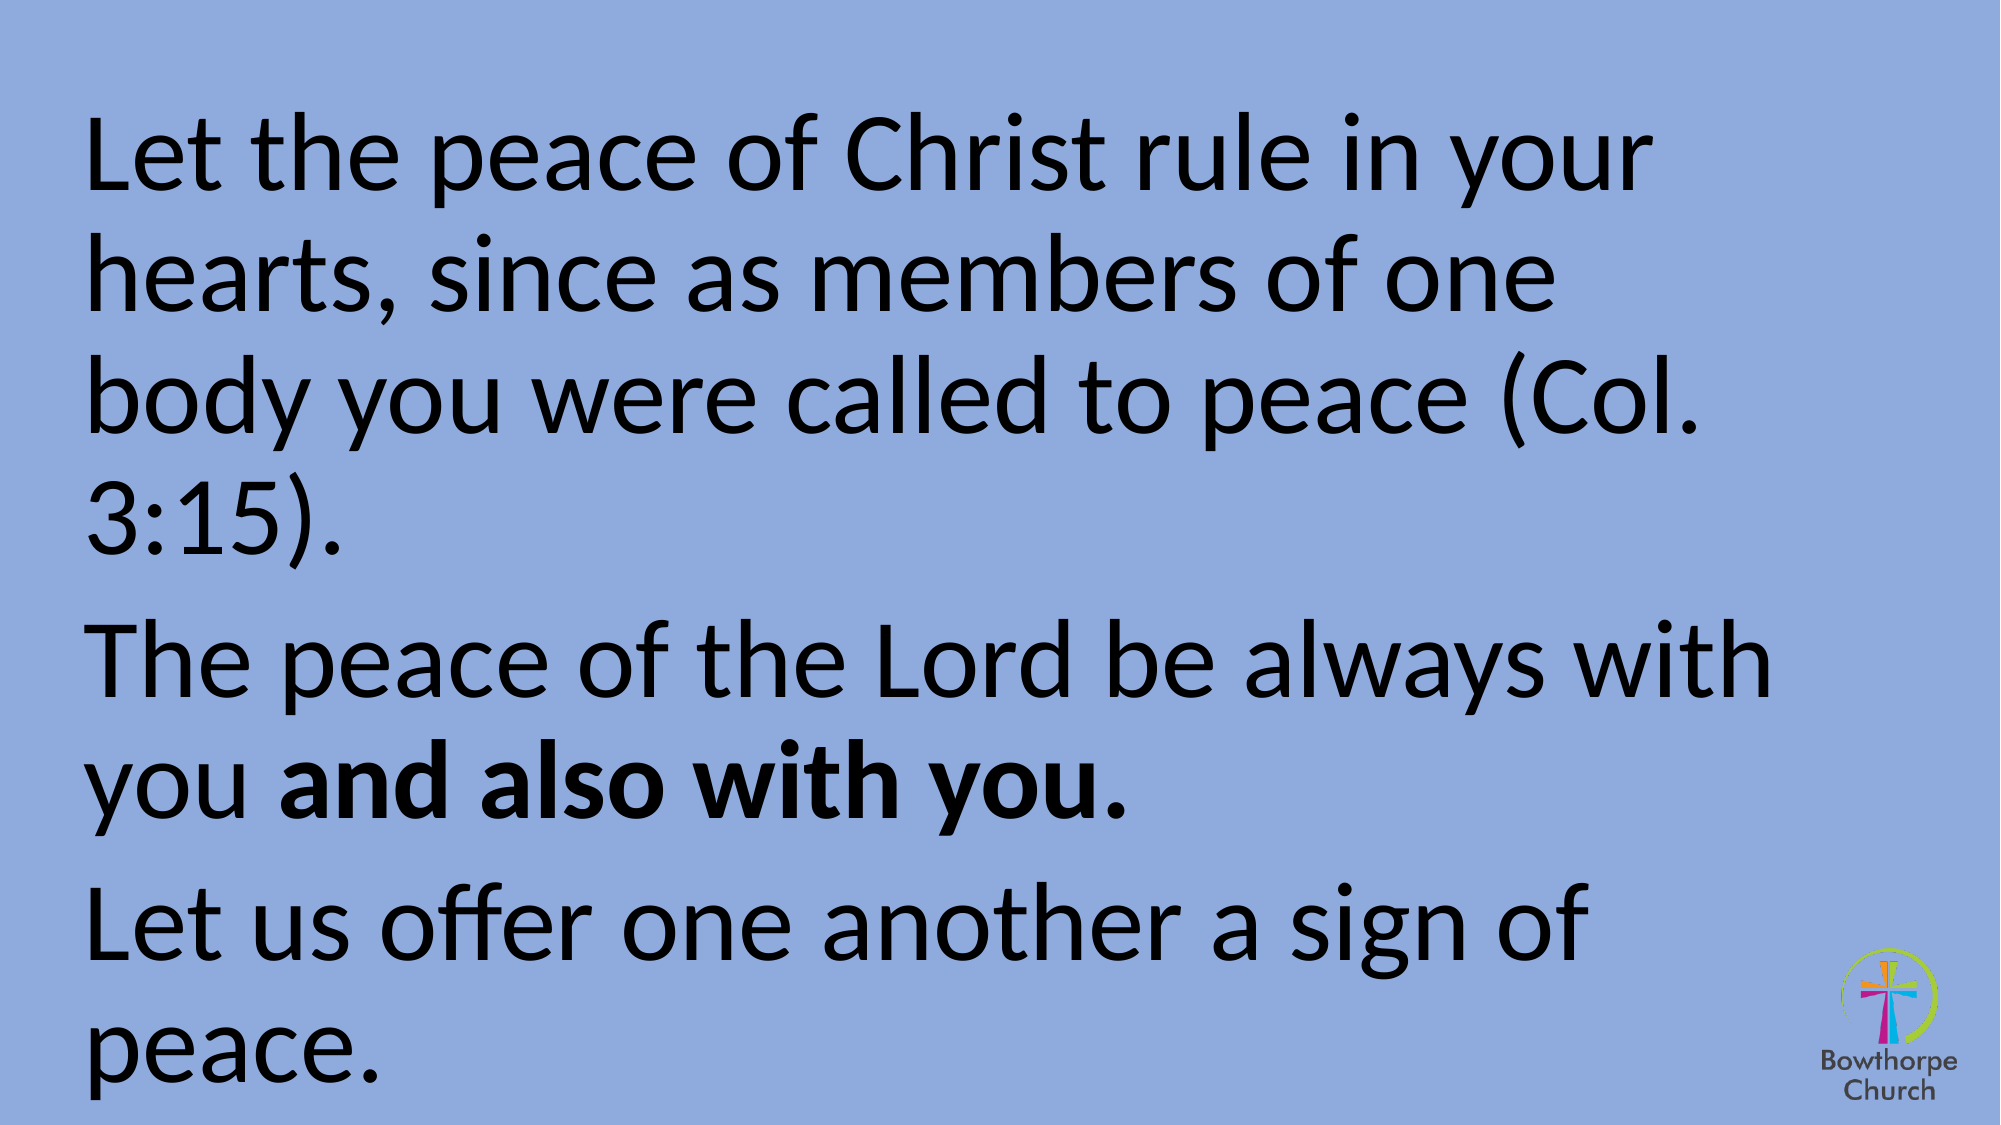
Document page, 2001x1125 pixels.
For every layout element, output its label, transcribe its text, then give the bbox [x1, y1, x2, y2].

list Let the peace of Christ rule in your hearts, since as members of one body you were called to peace (Col. 3:15). The peace of the Lord be always with you and also with you. Let us offer one another a sign of peace. [69, 85, 1794, 1123]
picture [1822, 948, 1957, 1100]
